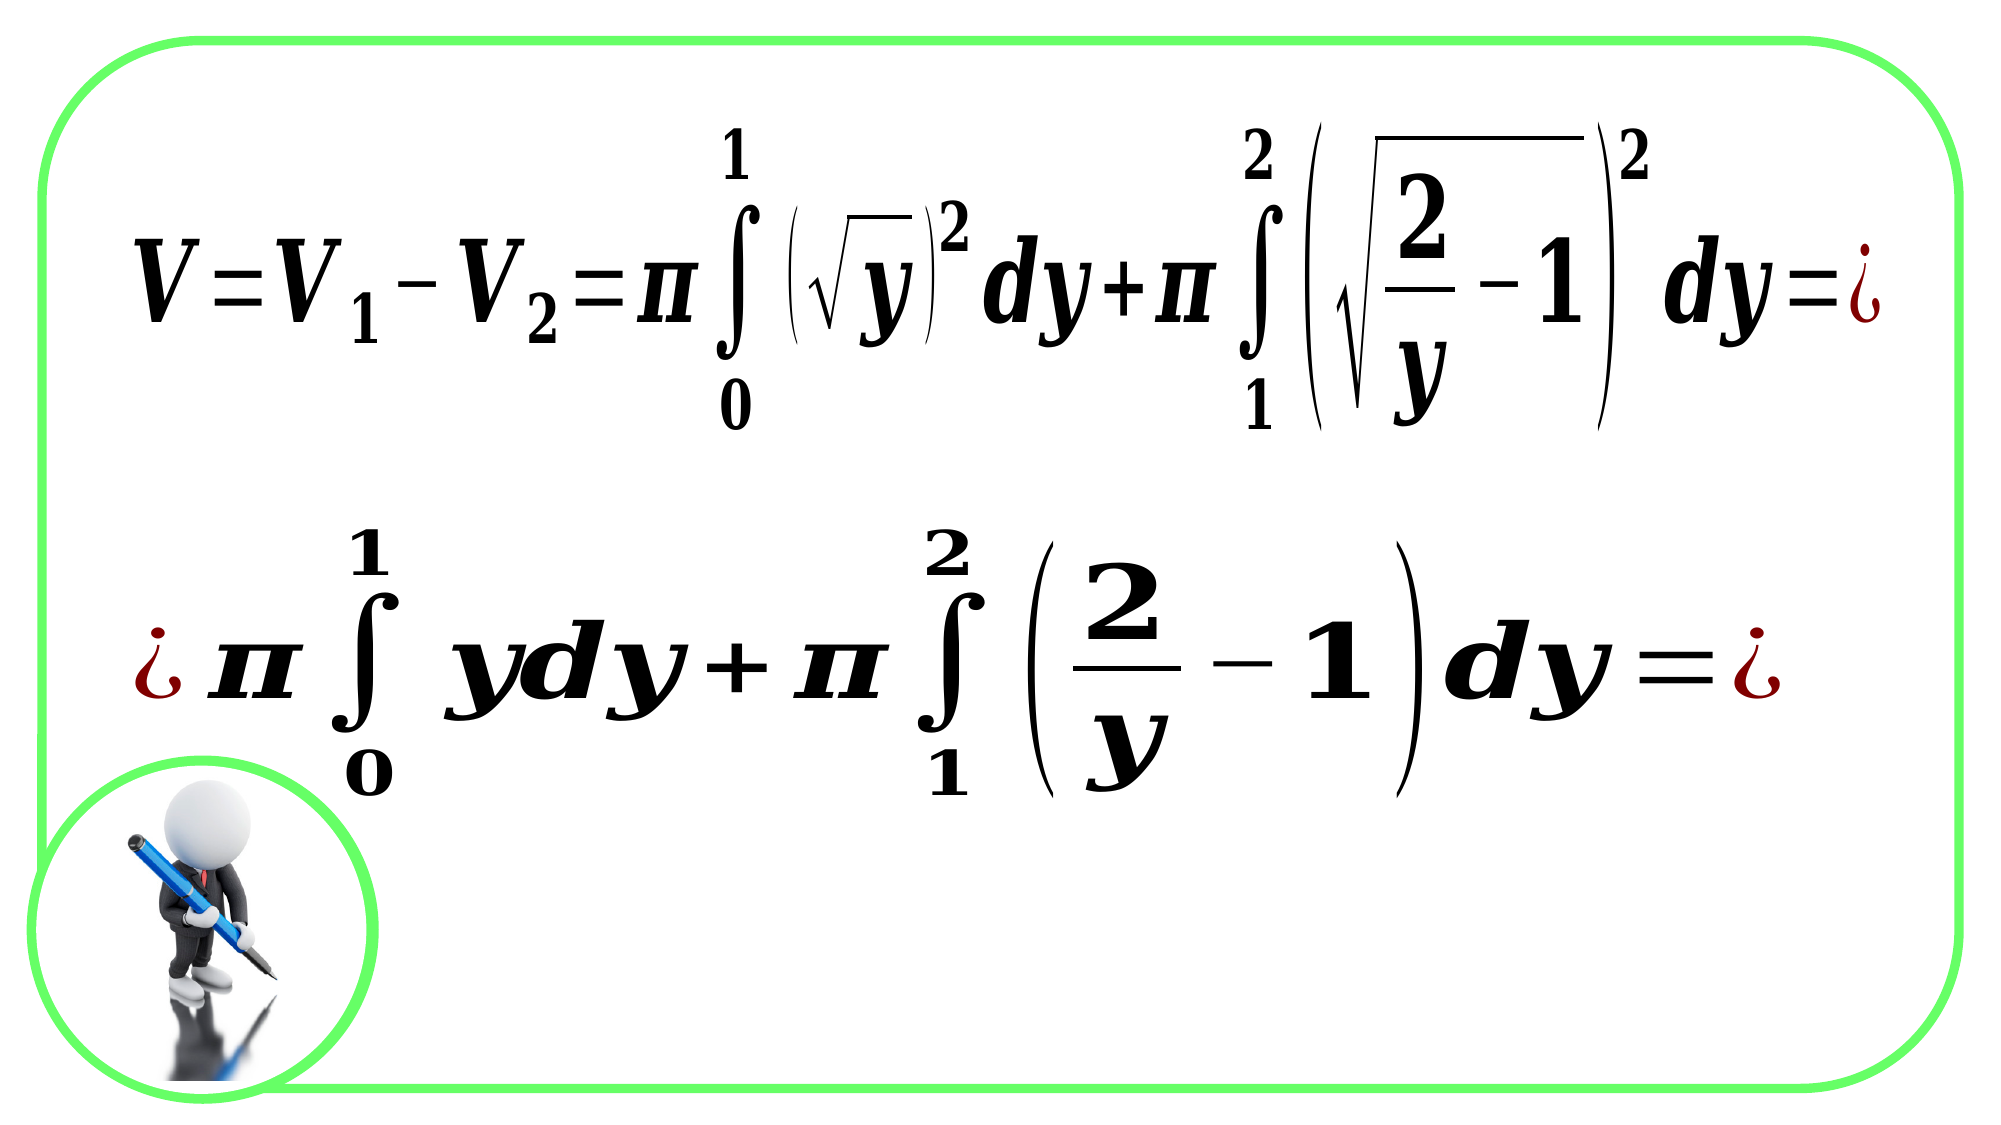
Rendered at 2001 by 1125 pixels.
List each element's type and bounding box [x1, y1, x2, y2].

text_box [145, 755, 260, 765]
text_box [26, 873, 36, 986]
text_box [144, 1094, 261, 1104]
text_box [40, 39, 1961, 1090]
picture [36, 765, 367, 1094]
text_box [367, 867, 379, 993]
